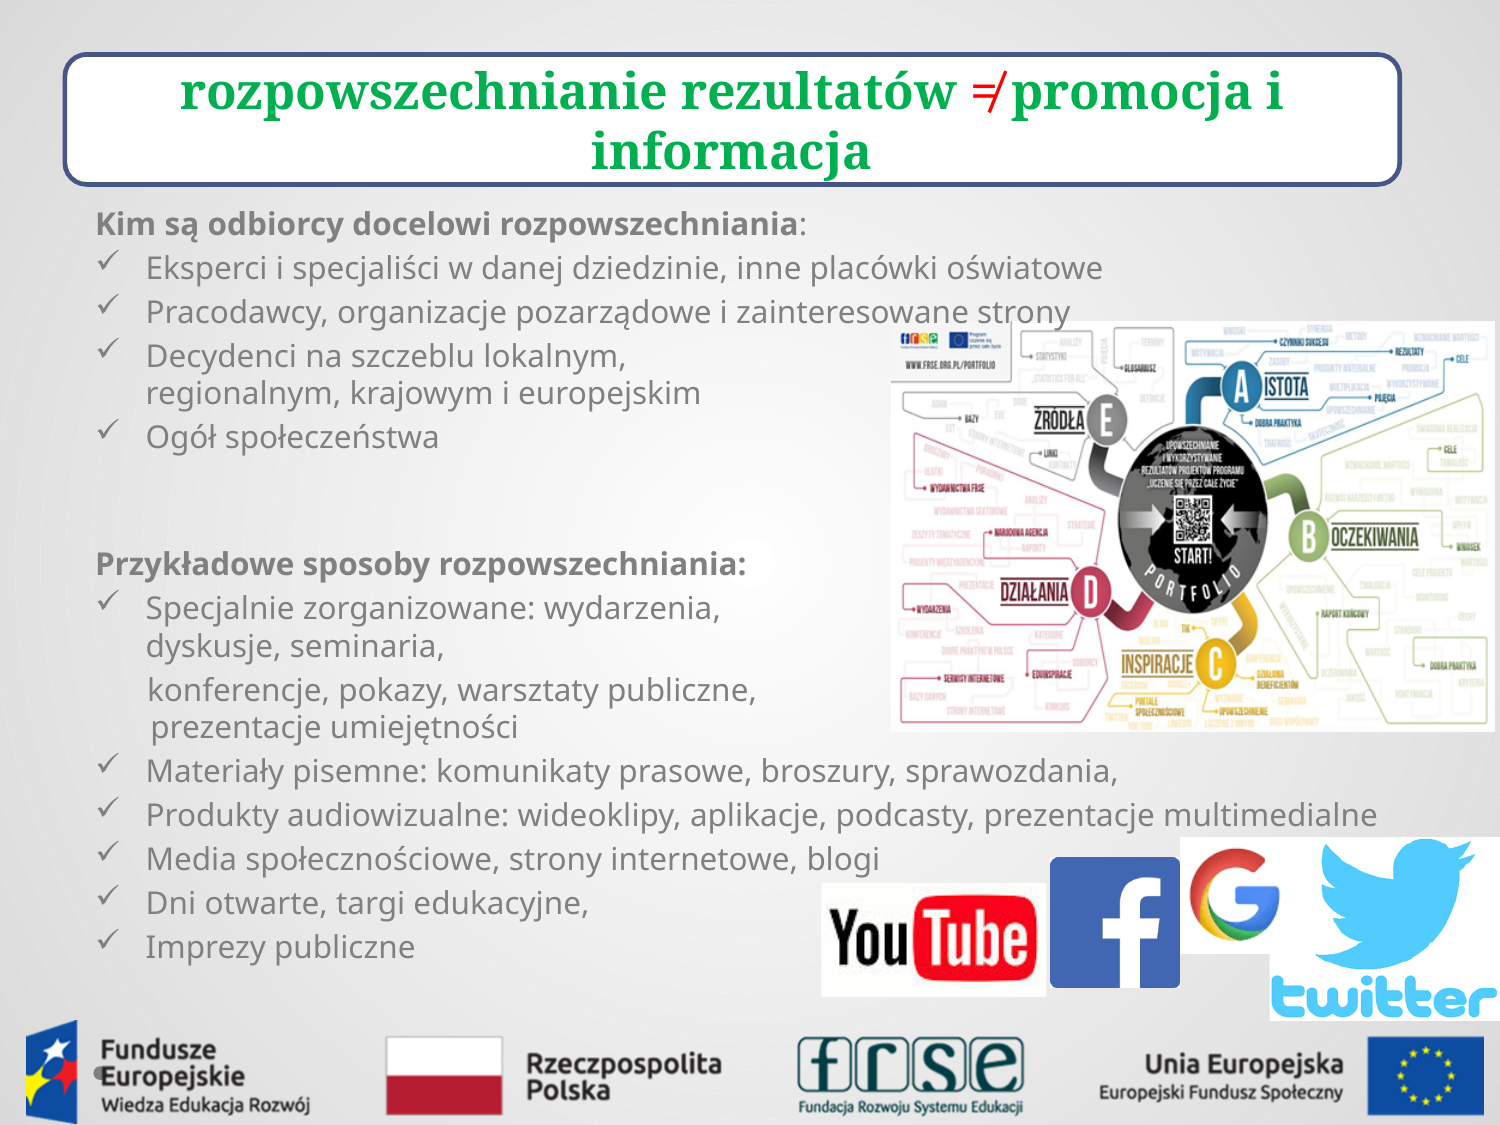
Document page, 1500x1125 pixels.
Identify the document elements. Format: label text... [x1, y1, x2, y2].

text_box rozpowszechnianie rezultatów ≠ promocja i informacja [62, 52, 1403, 187]
picture [891, 321, 1495, 733]
picture [26, 836, 1500, 1124]
picture [821, 882, 1047, 997]
list Kim są odbiorcy docelowi rozpowszechniania: Eksperci i specjaliści w danej dziedzinie, inne placówki oświatowe Pracodawcy, organizacje pozarządowe i zainteresowane strony Decydenci na szczeblu lokalnym, regionalnym, krajowym i europejskim Ogół społeczeństwa Przykładowe sposoby rozpowszechniania: Specjalnie zorganizowane: wydarzenia, dyskusje, seminaria, konferencje, pokazy, warsztaty publiczne, prezentacje umiejętności Materiały pisemne: komunikaty prasowe, broszury, sprawozdania, Produkty audiowizualne: wideoklipy, aplikacje, podcasty, prezentacje multimedialne Media społecznościowe, strony internetowe, blogi Dni otwarte, targi edukacyjne, Imprezy publiczne [79, 196, 1430, 988]
